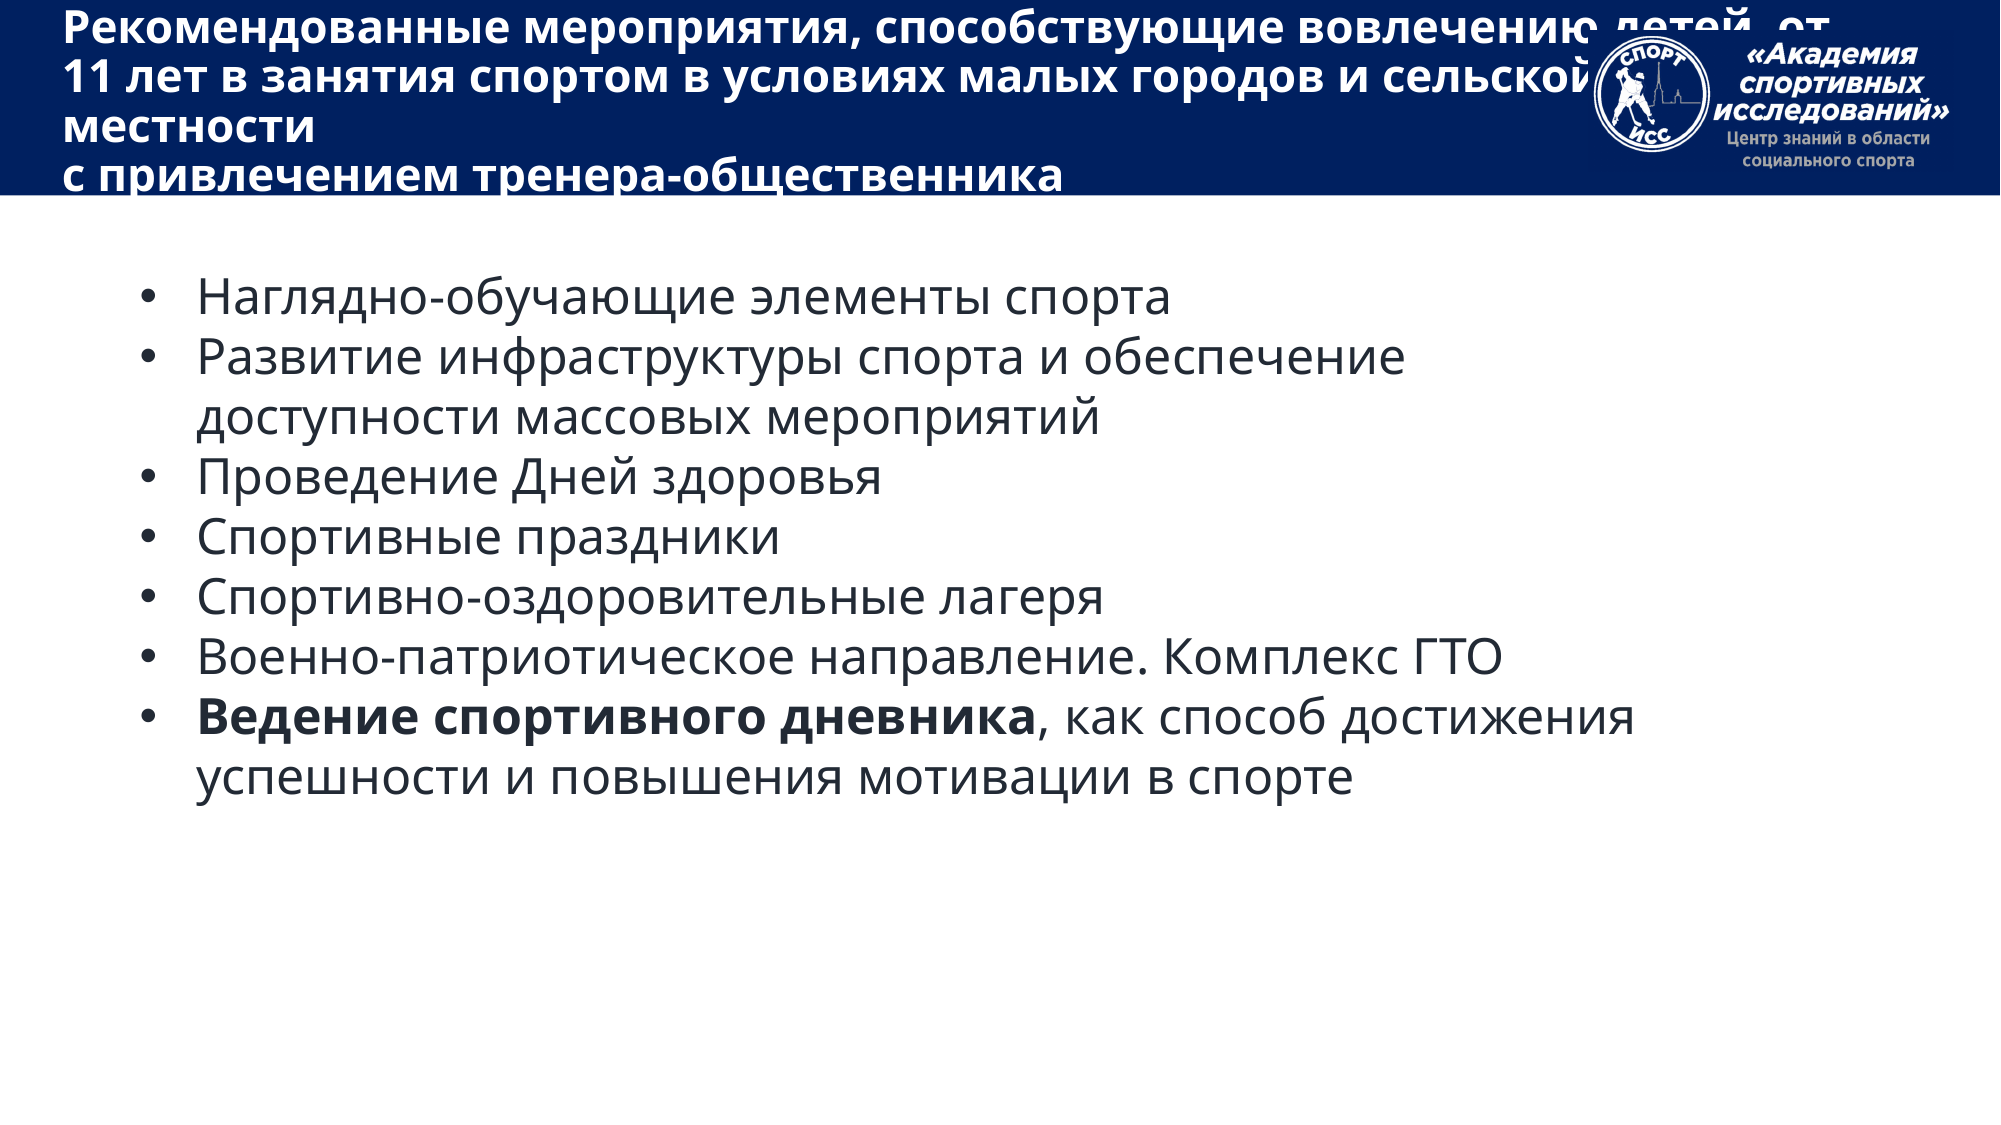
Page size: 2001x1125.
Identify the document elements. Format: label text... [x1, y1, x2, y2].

title Рекомендованные мероприятия, способствующие вовлечению детей от 11 лет в занятия спортом в условиях малых городов и сельской местности с привлечением тренера-общественника [46, 39, 1588, 166]
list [1588, 30, 1954, 173]
text_box [0, 0, 2000, 196]
text_box Наглядно-обучающие элементы спорта Развитие инфраструктуры спорта и обеспечение доступности массовых мероприятий Проведение Дней здоровья Спортивные праздники Спортивно-оздоровительные лагеря Военно-патриотическое направление. Комплекс ГТО Ведение спортивного дневника, как способ достижения успешности и повышения мотивации в спорте [124, 257, 1714, 813]
